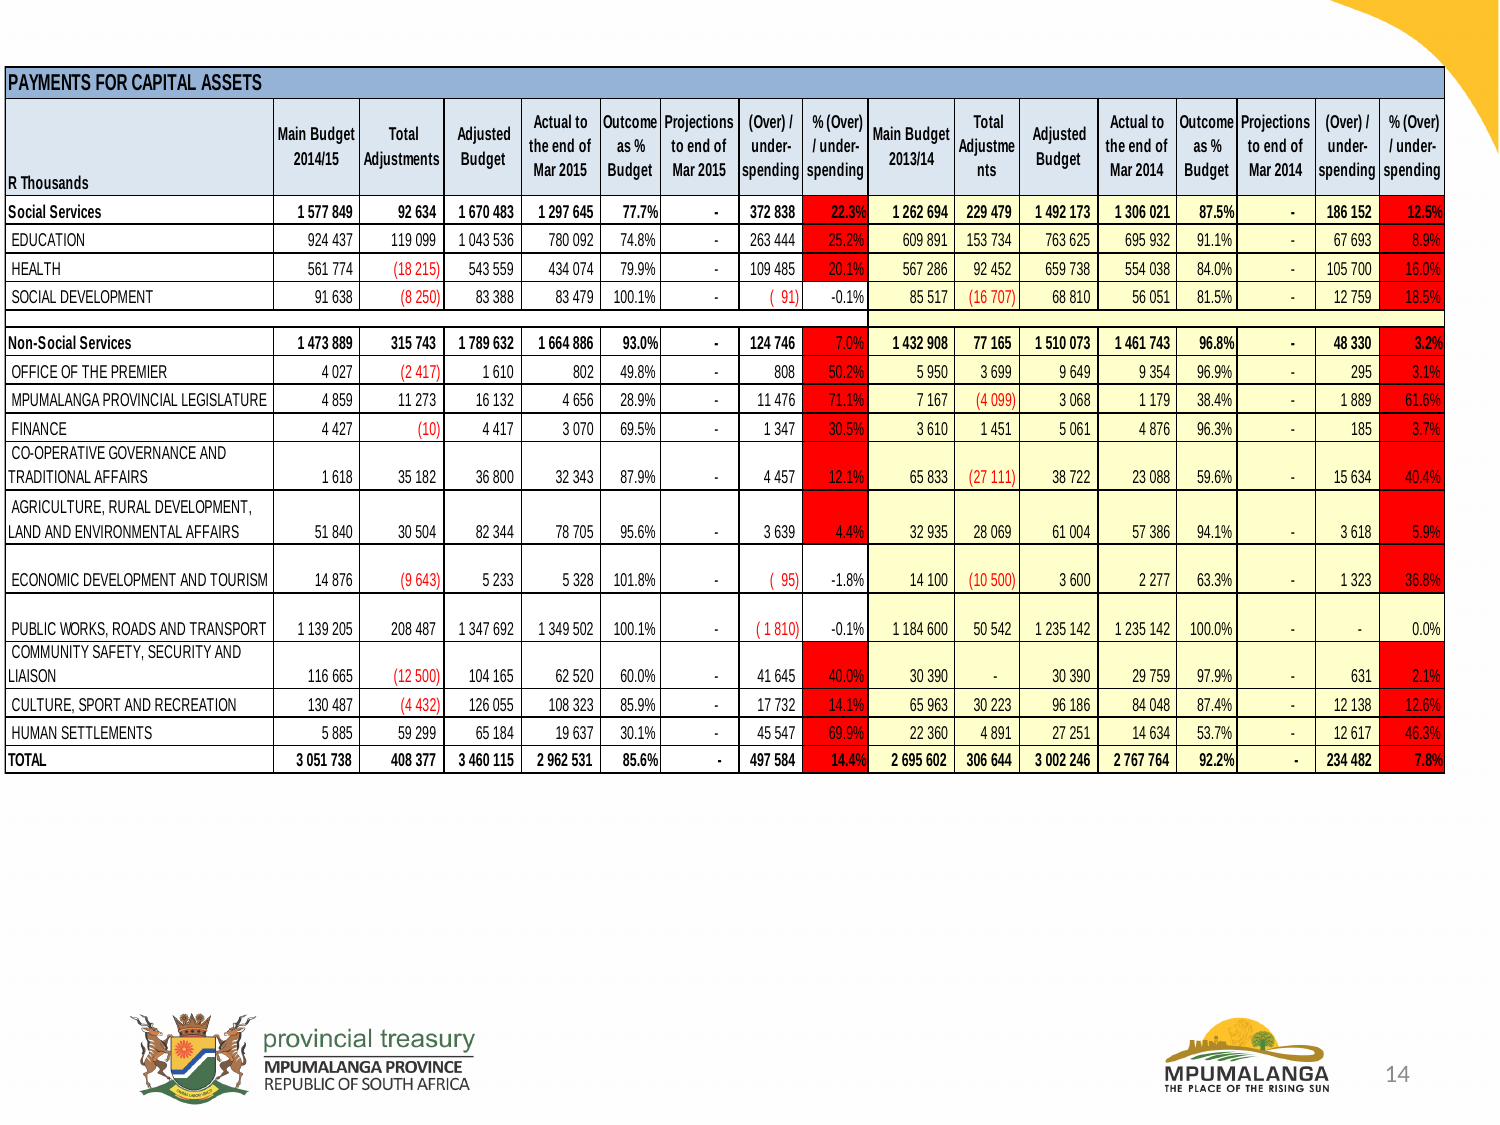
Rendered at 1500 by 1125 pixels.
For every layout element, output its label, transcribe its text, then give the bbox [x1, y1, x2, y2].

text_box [4, 66, 1447, 776]
picture [0, 0, 1500, 1125]
slide_number 14 [1074, 1042, 1425, 1103]
